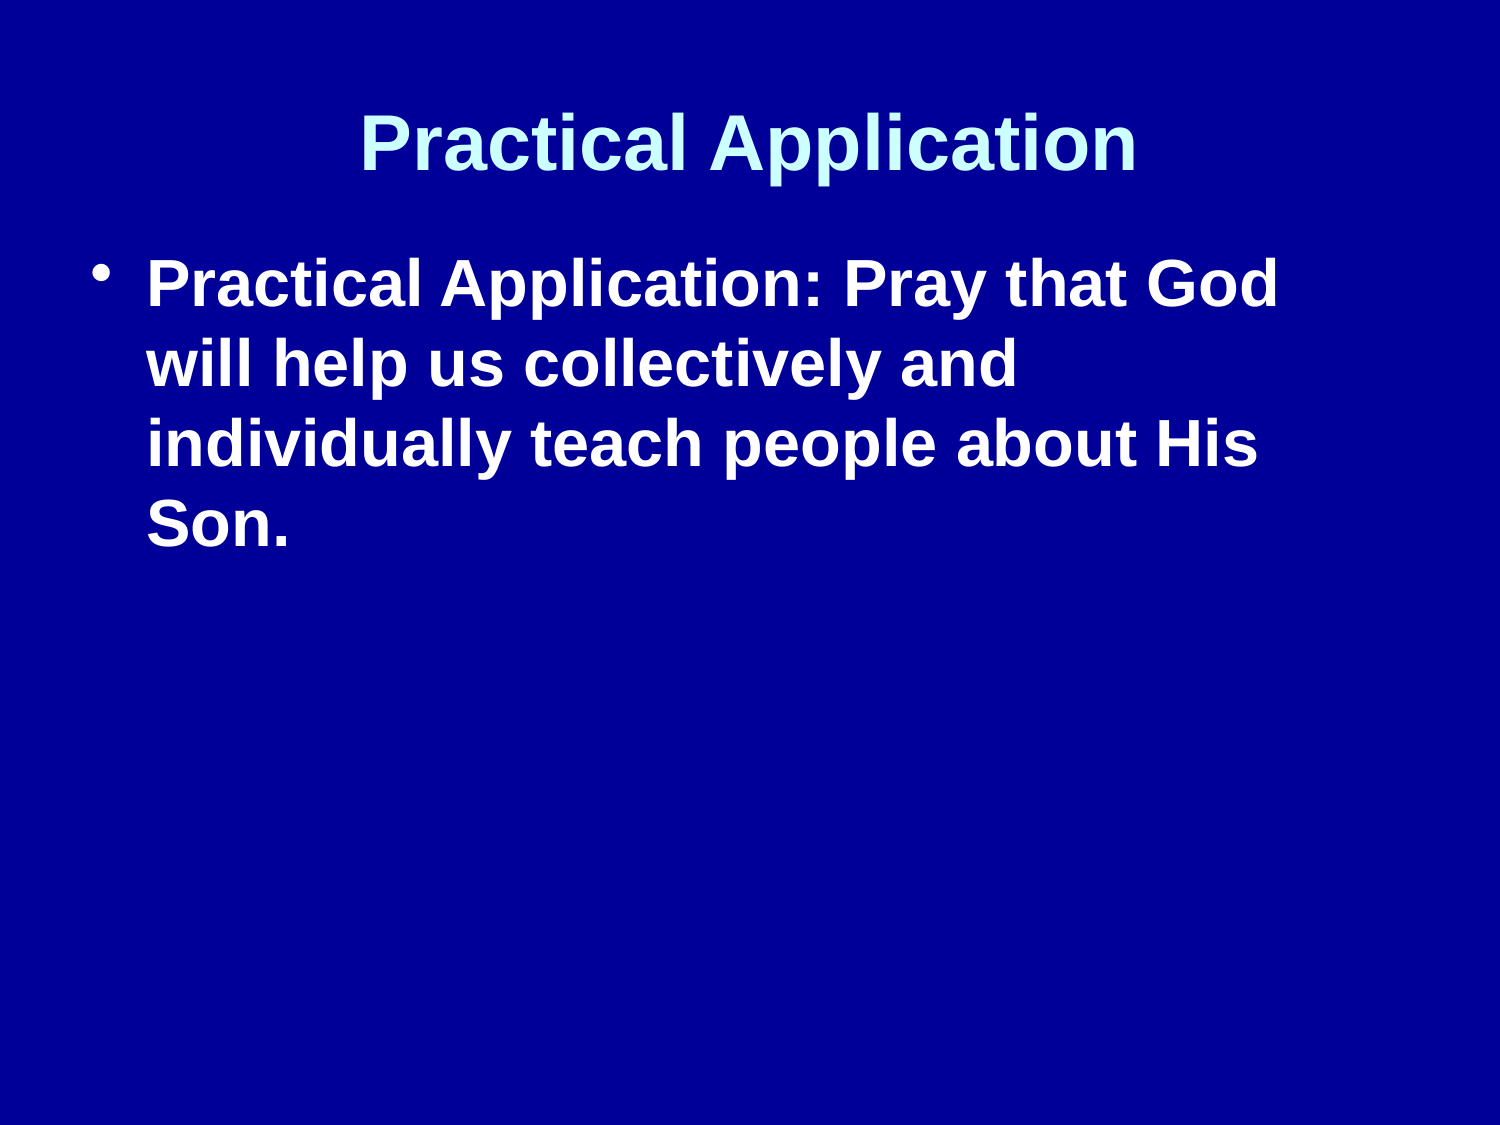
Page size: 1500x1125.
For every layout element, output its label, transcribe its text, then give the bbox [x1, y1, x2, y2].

list Practical Application: Pray that God will help us collectively and individually teach people about His Son. [74, 232, 1351, 1006]
title Practical Application [74, 44, 1426, 233]
